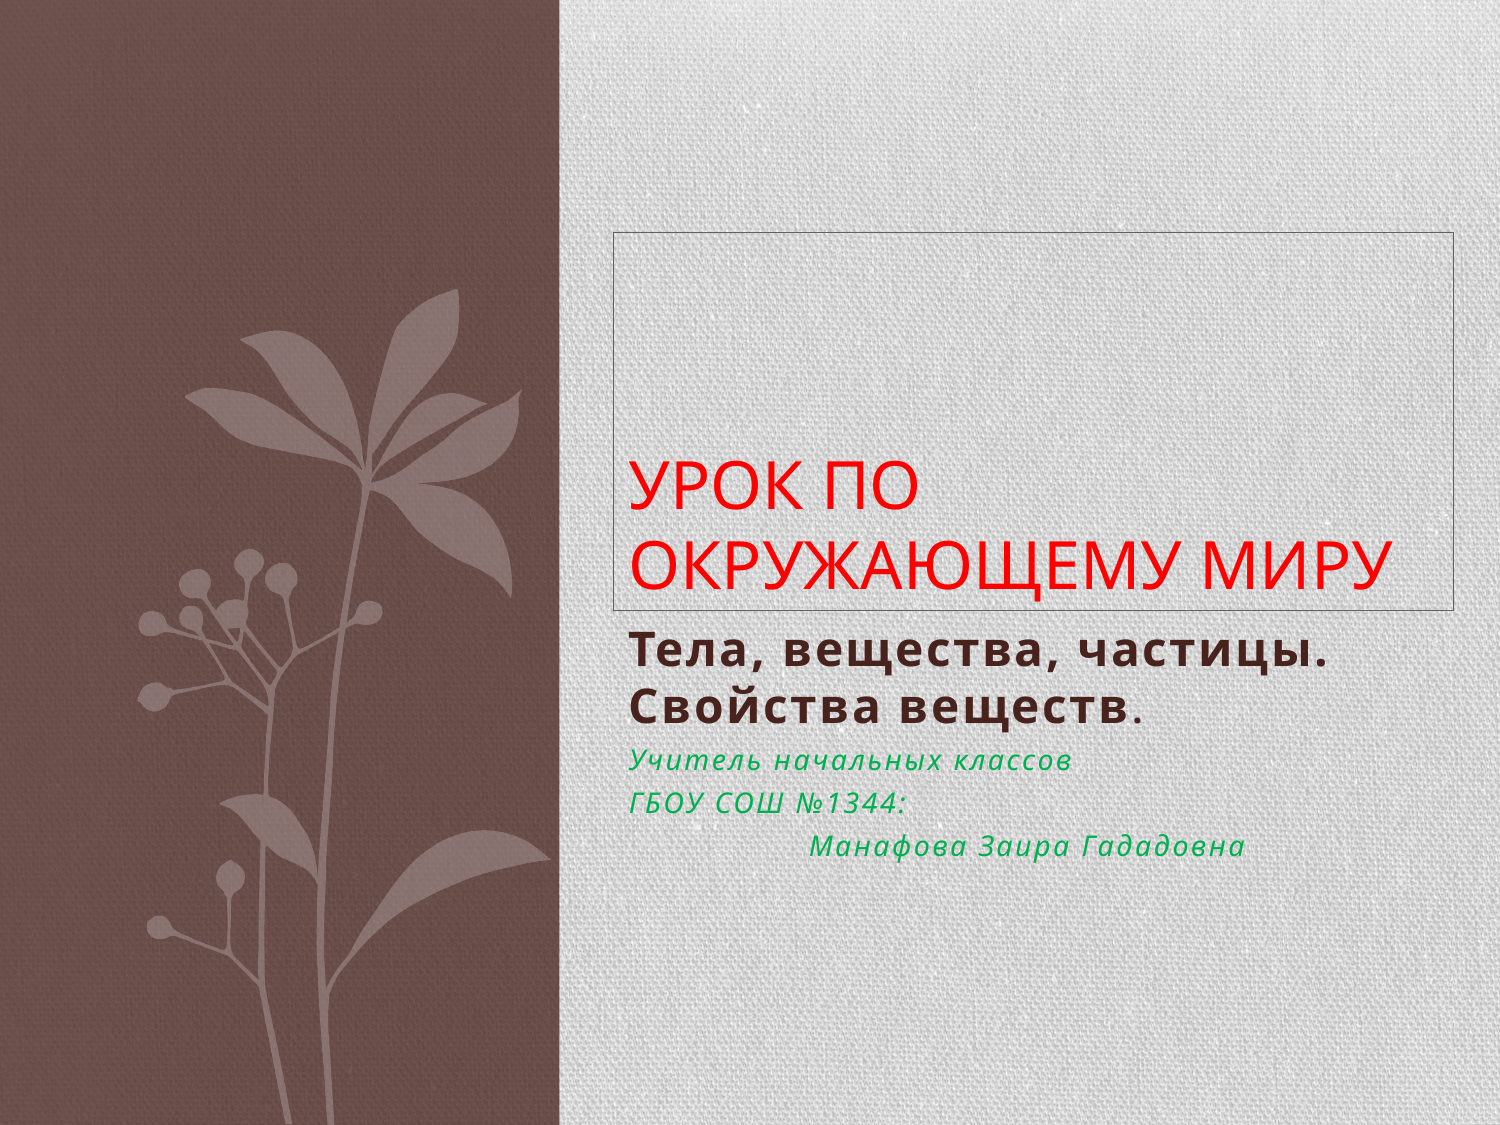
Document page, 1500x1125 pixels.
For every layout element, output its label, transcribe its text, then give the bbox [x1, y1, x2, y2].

title Урок по окружающему миру [613, 232, 1454, 611]
subtitle Тела, вещества, частицы. Свойства веществ. Учитель начальных классов ГБОУ СОШ №1344: Манафова Заира Гададовна [614, 611, 1454, 870]
